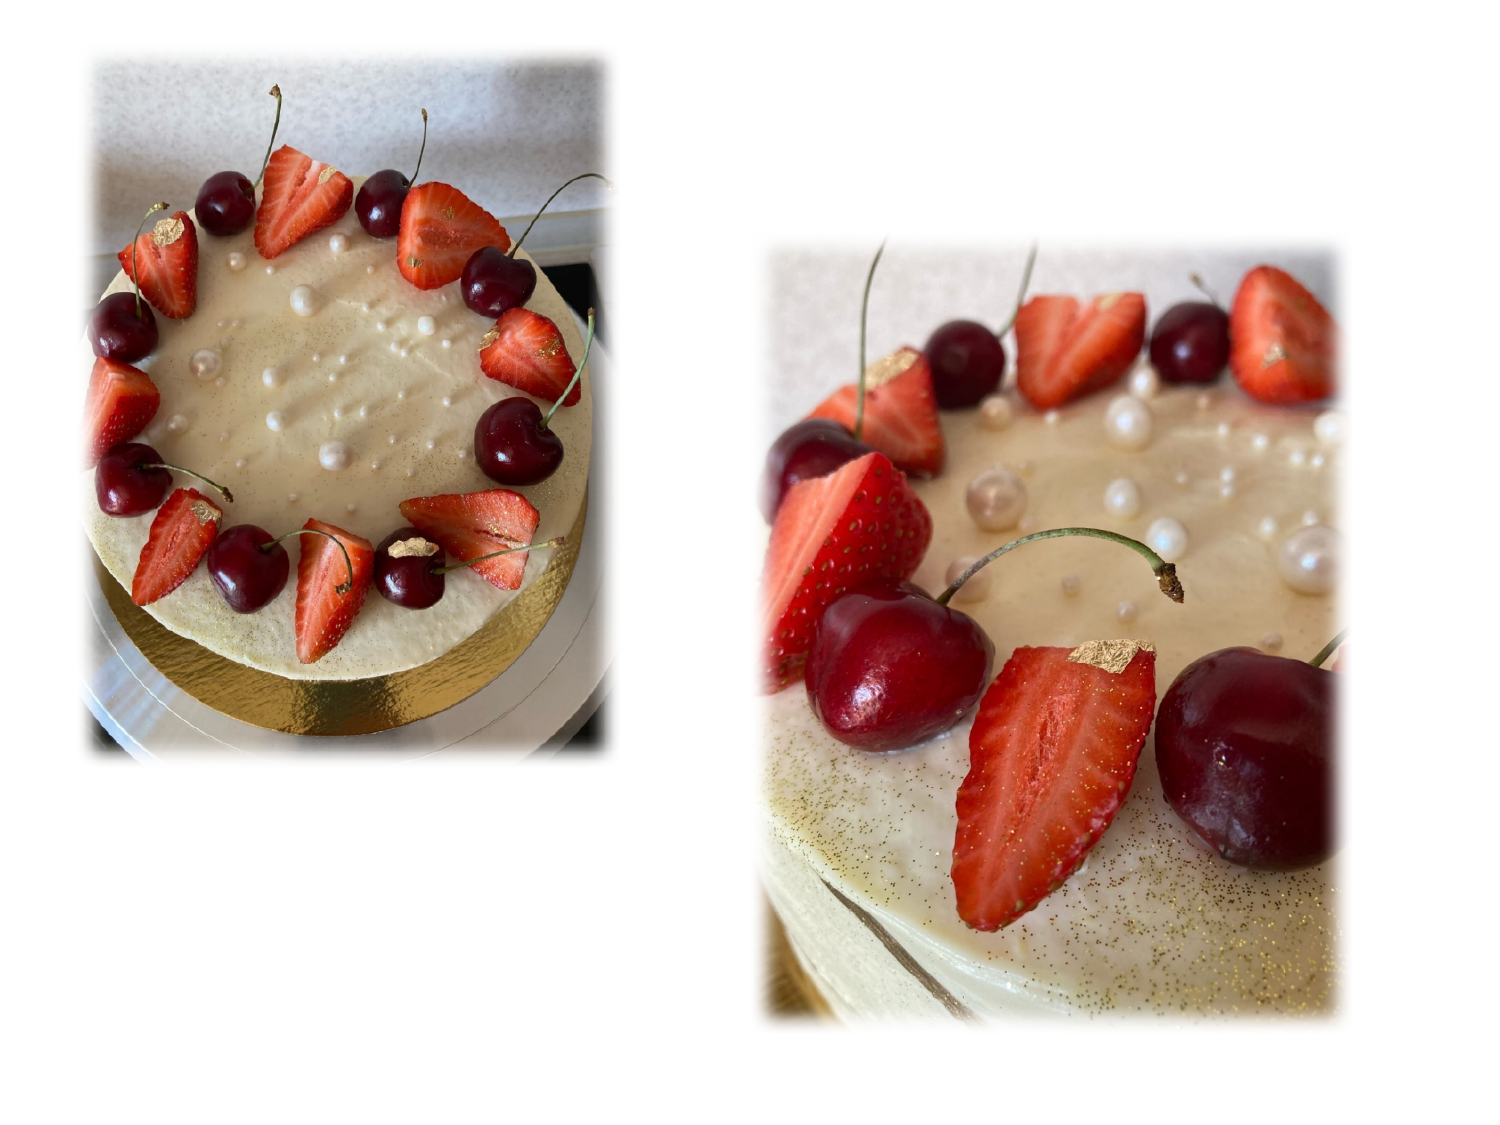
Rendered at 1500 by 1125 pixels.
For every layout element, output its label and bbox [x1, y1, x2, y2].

picture [749, 231, 1353, 1036]
picture [76, 42, 621, 768]
